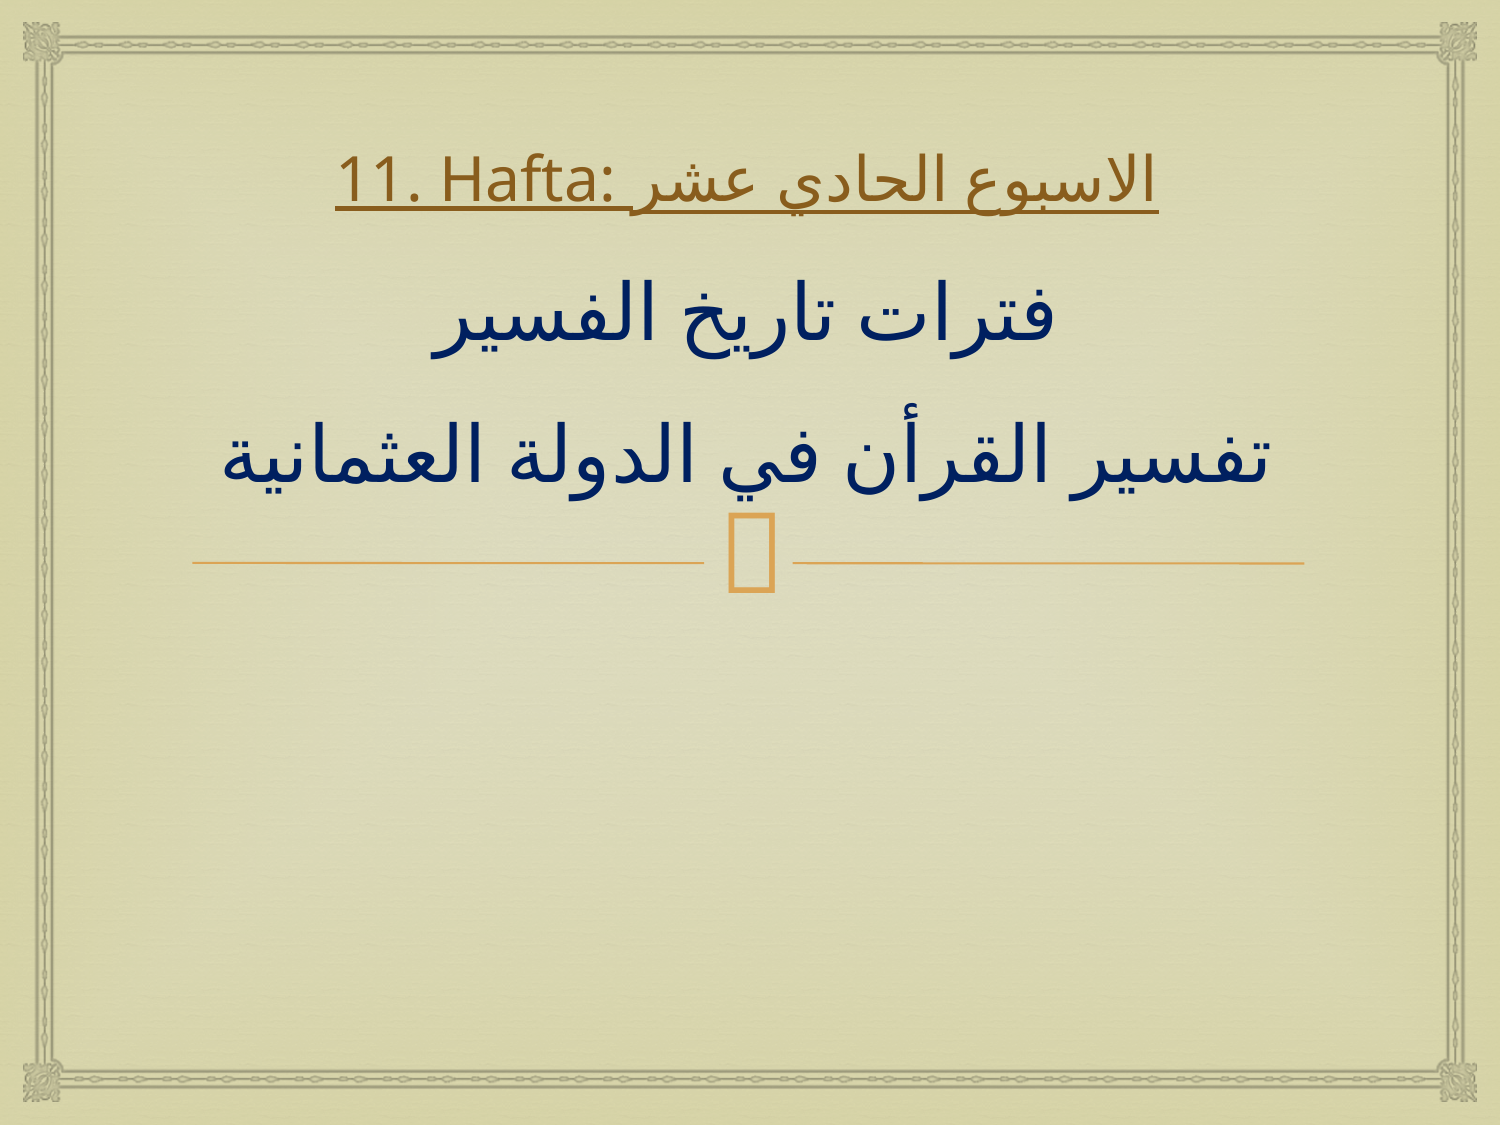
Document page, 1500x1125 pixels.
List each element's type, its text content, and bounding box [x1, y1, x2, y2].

title 11. Hafta: الاسبوع الحادي عشر فترات تاريخ الفسير تفسير القرأن في الدولة العثمانية [37, 37, 1457, 507]
picture [0, 0, 1500, 1125]
